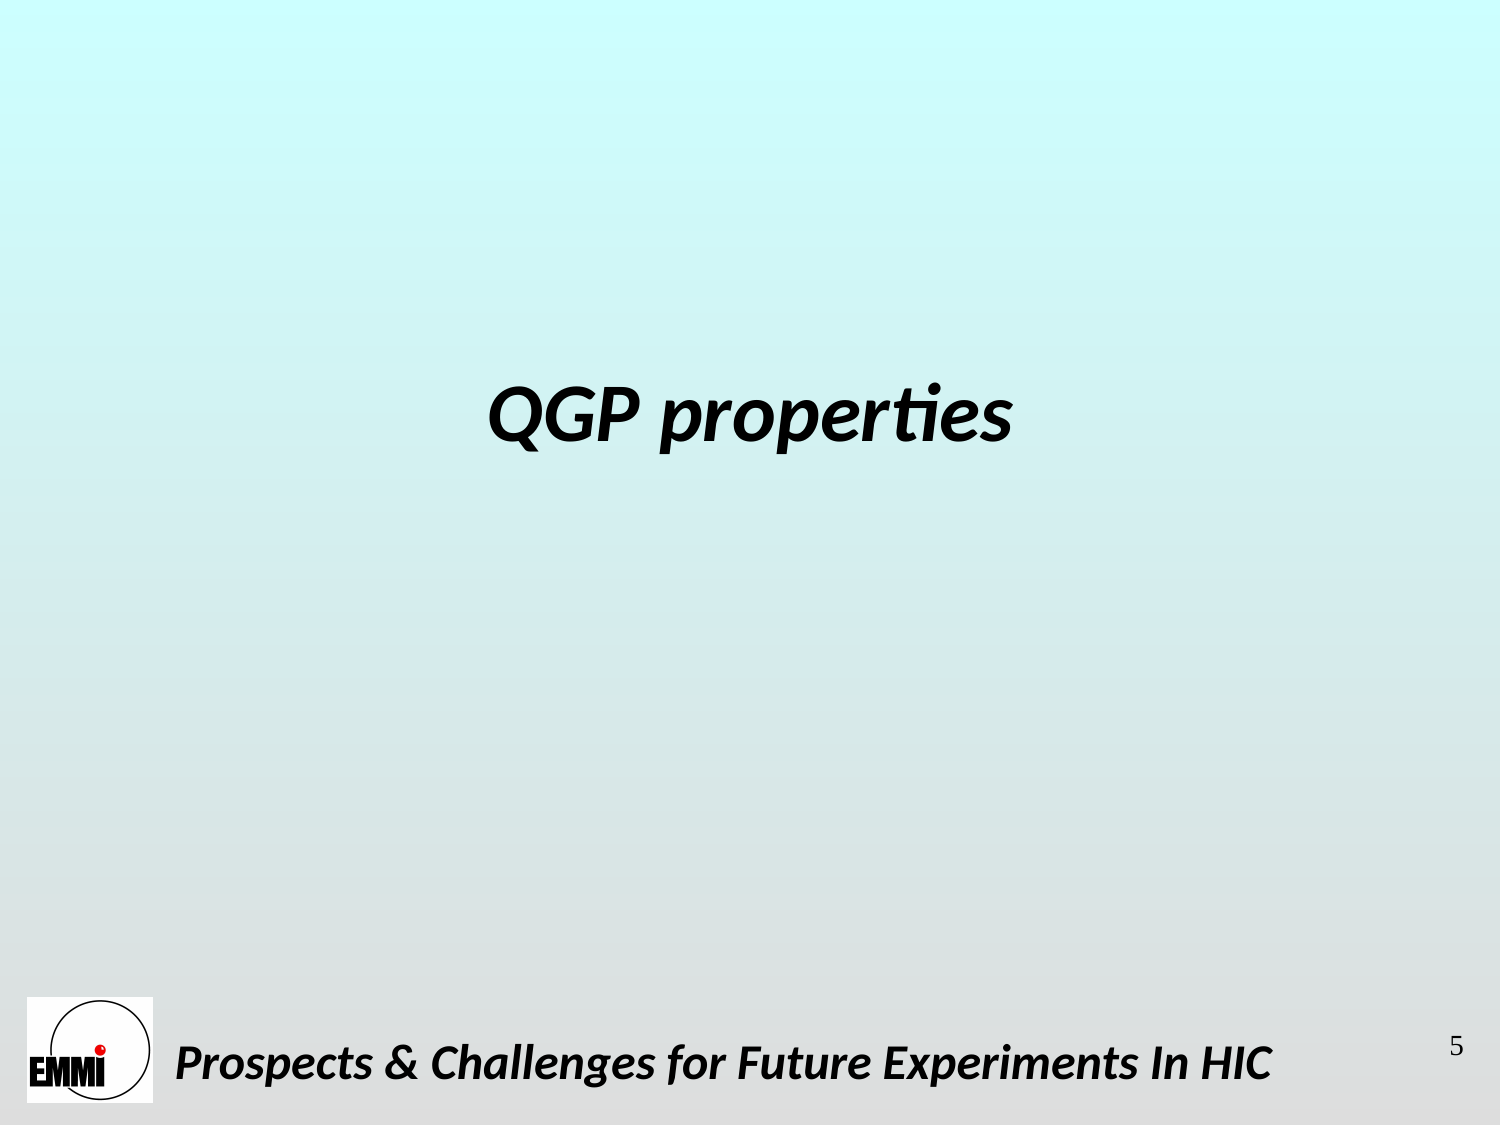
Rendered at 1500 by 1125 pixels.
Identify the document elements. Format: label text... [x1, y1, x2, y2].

title QGP properties [112, 370, 1388, 447]
picture [27, 997, 153, 1103]
slide_number 5 [1178, 1018, 1480, 1104]
